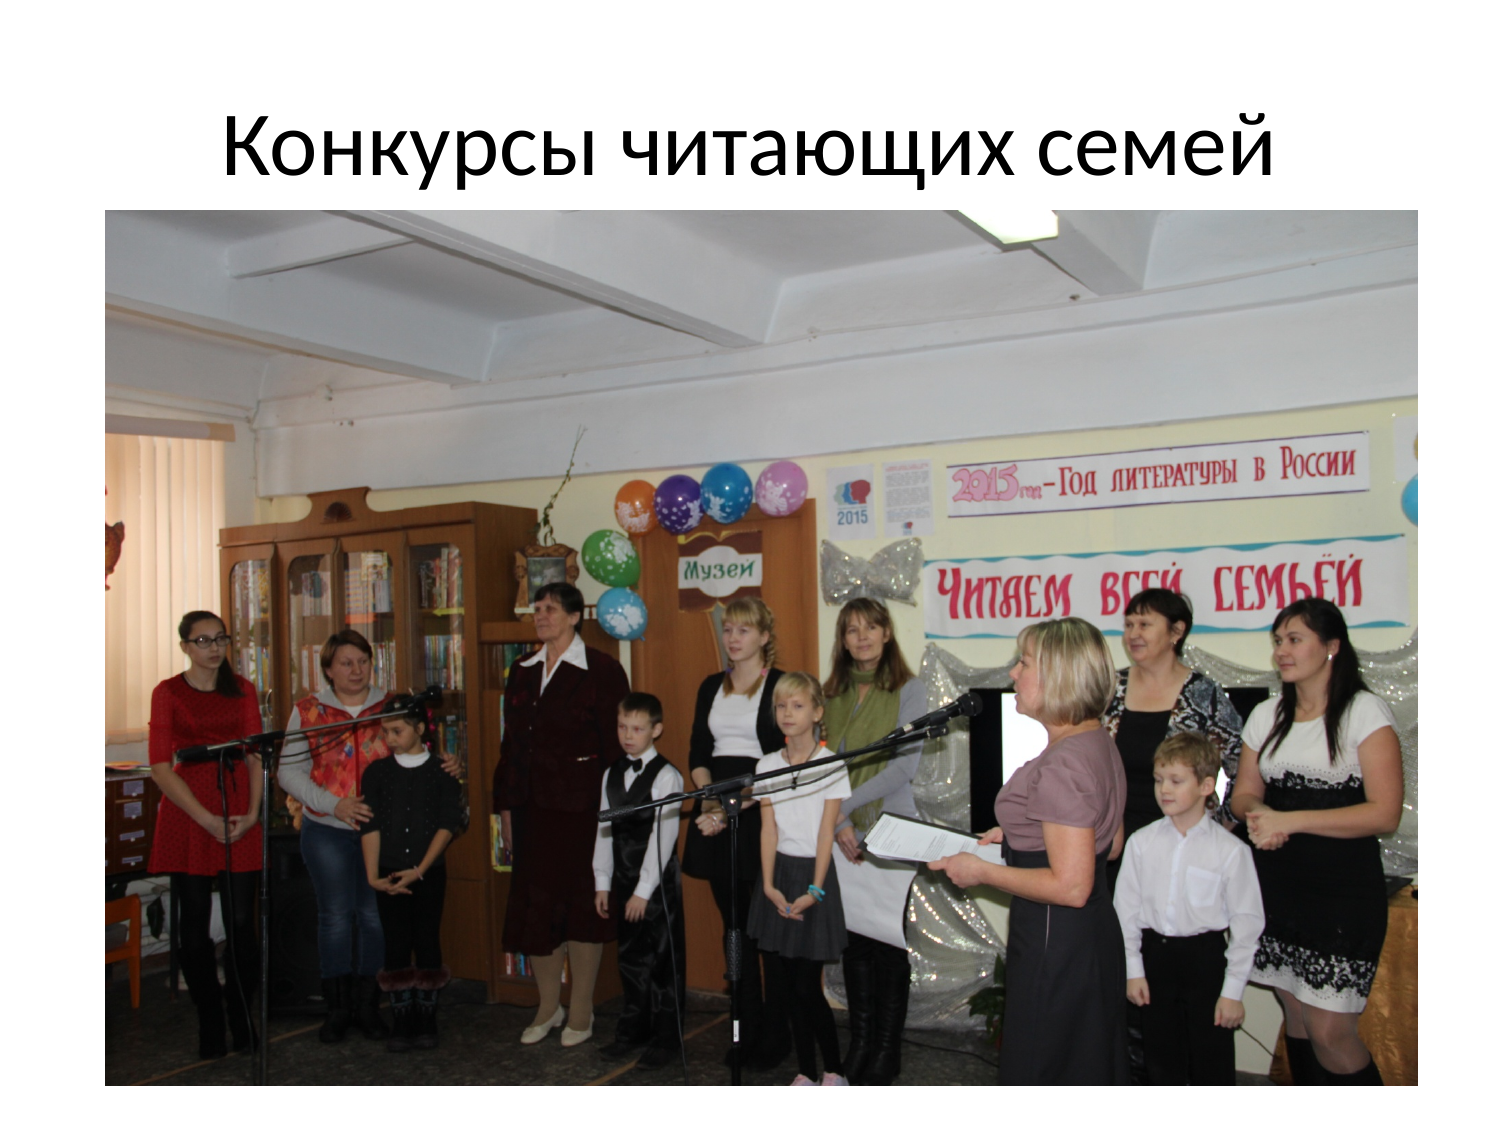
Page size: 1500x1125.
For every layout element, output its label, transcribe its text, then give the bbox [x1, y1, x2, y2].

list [105, 210, 1419, 1087]
title Конкурсы читающих семей [75, 45, 1425, 233]
